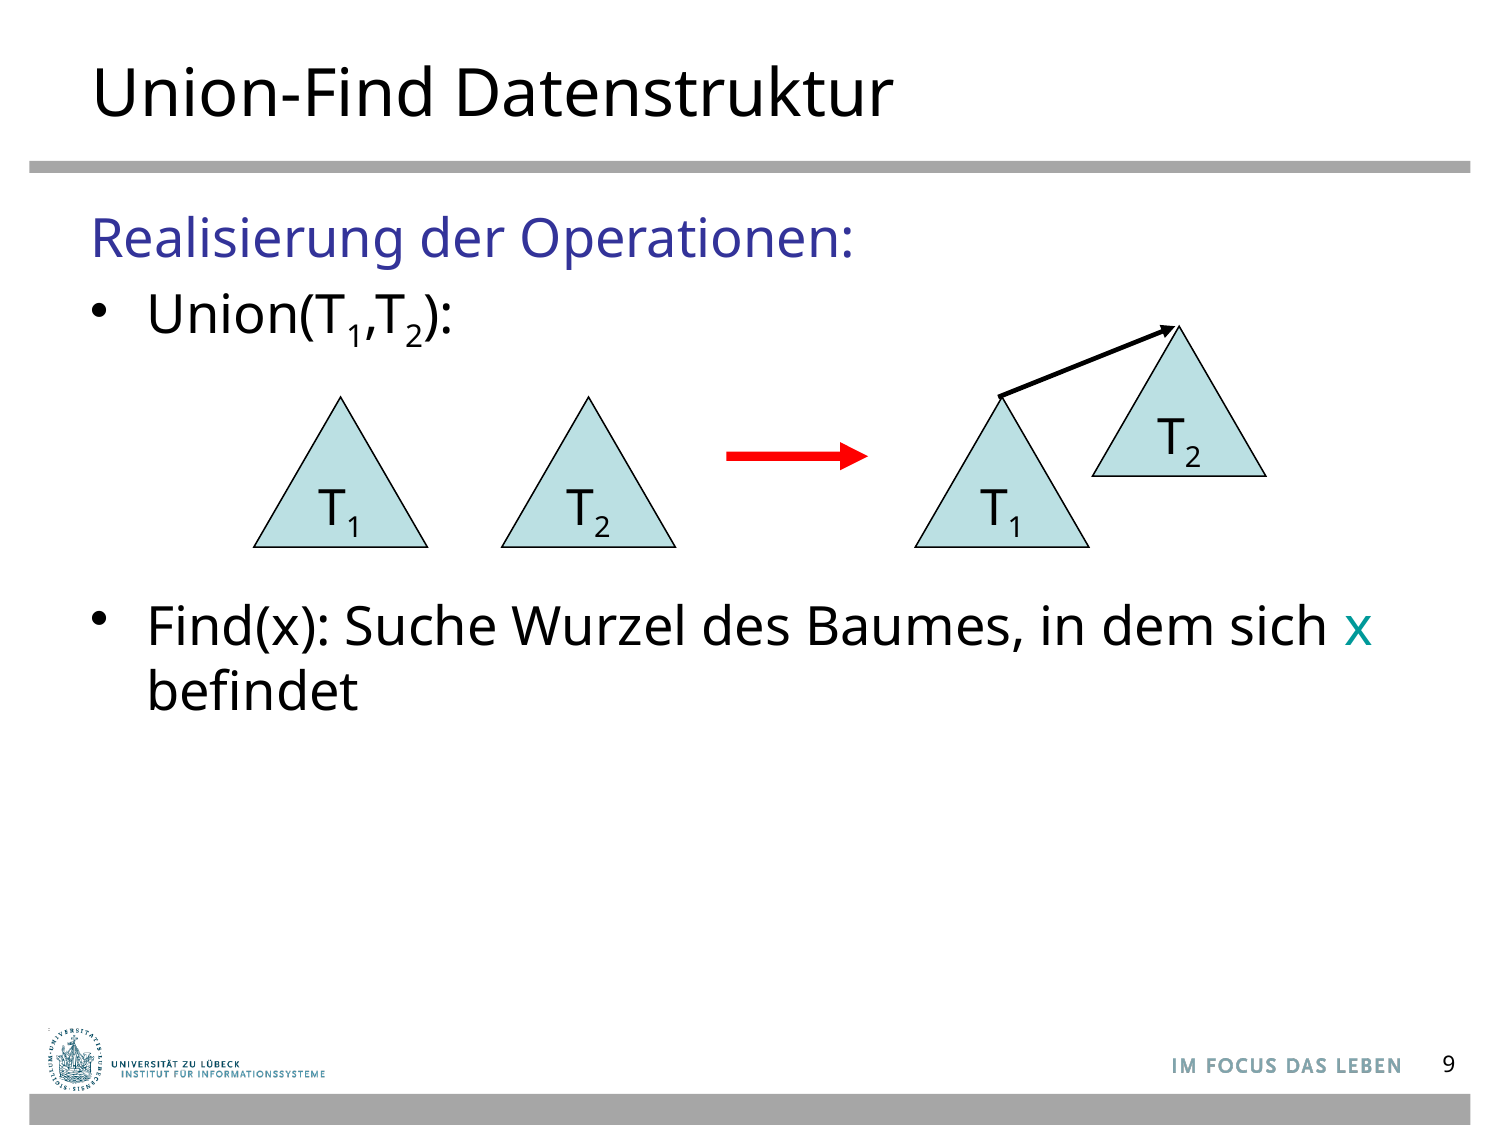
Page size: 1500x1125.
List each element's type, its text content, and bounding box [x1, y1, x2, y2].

picture [1173, 1058, 1305, 1073]
slide_number 9 [1305, 1050, 1471, 1083]
text_box T2 [1092, 326, 1266, 477]
title Union-Find Datenstruktur [76, 42, 1427, 126]
list Realisierung der Operationen: Union(T1,T2): Find(x): Suche Wurzel des Baumes, in dem sich x befindet [75, 196, 1425, 1012]
text_box T1 [253, 397, 428, 548]
text_box T2 [501, 397, 676, 548]
text_box [726, 450, 869, 463]
text_box T1 [915, 397, 1089, 548]
text_box [998, 325, 1176, 398]
